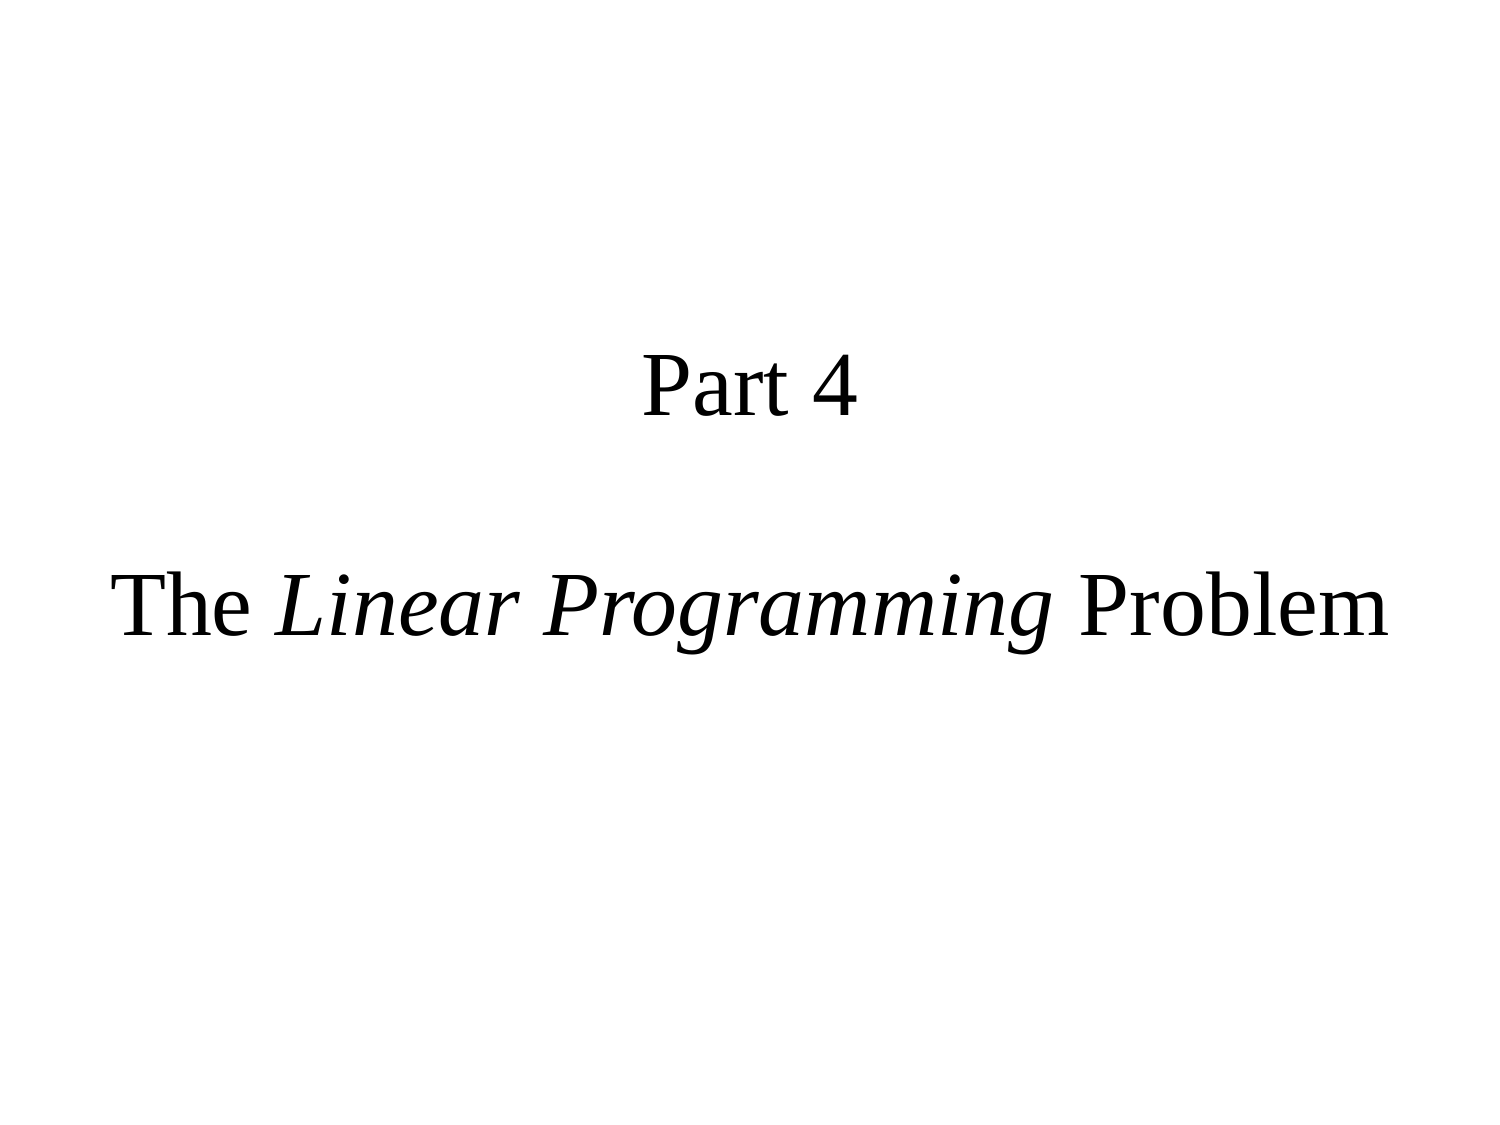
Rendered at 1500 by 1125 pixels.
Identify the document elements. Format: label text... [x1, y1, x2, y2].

title Part 4 The Linear Programming Problem [75, 87, 1425, 1000]
